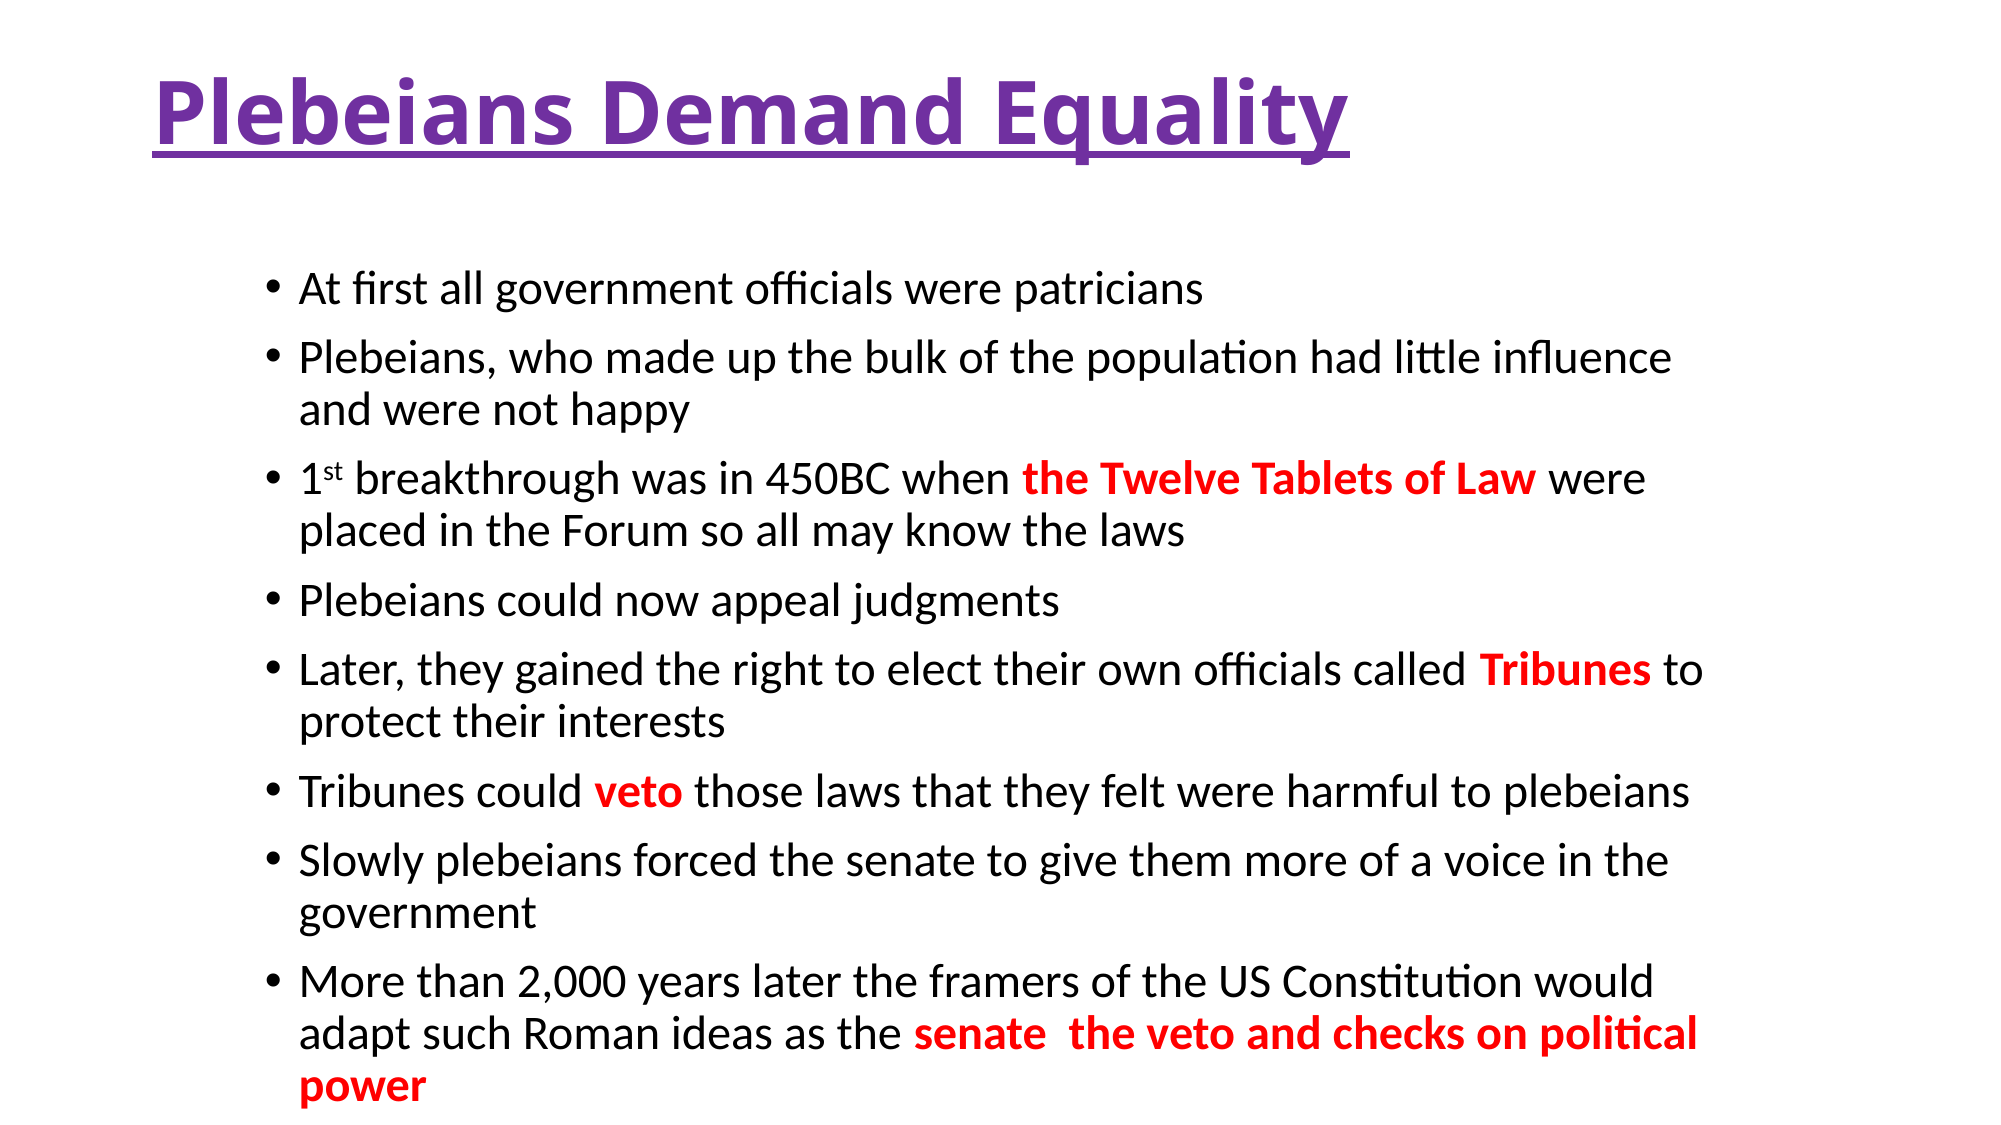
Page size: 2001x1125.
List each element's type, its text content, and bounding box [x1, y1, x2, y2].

title Plebeians Demand Equality [137, 59, 1863, 278]
list At first all government officials were patricians Plebeians, who made up the bulk of the population had little influence and were not happy 1st breakthrough was in 450BC when the Twelve Tablets of Law were placed in the Forum so all may know the laws Plebeians could now appeal judgments Later, they gained the right to elect their own officials called Tribunes to protect their interests Tribunes could veto those laws that they felt were harmful to plebeians Slowly plebeians forced the senate to give them more of a voice in the government More than 2,000 years later the framers of the US Constitution would adapt such Roman ideas as the senate the veto and checks on political power [249, 254, 1750, 1125]
